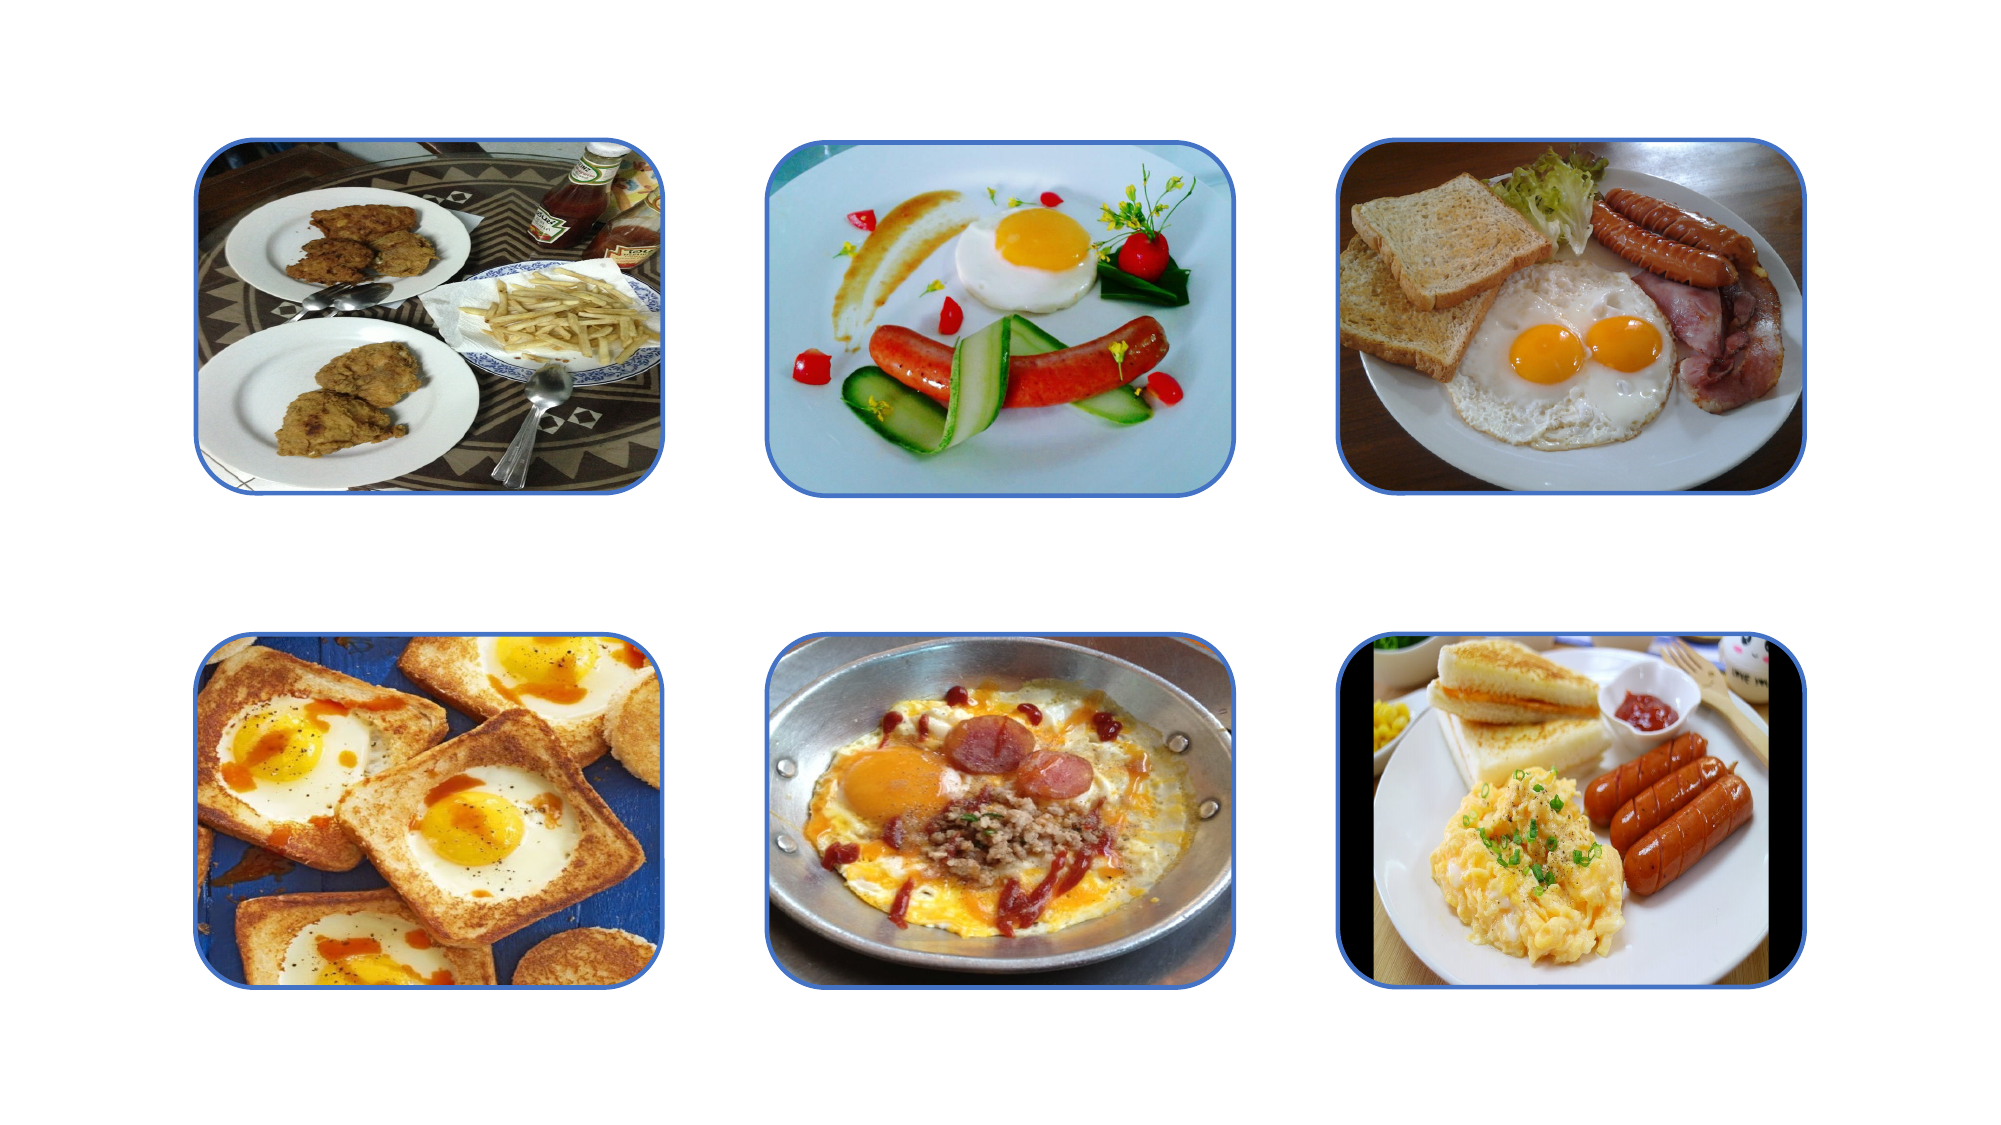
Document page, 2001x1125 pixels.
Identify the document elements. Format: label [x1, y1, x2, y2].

text_box [1336, 138, 1806, 495]
text_box [194, 138, 664, 495]
text_box [1336, 632, 1806, 989]
text_box [194, 633, 664, 989]
text_box [765, 141, 1235, 497]
text_box [765, 633, 1235, 989]
